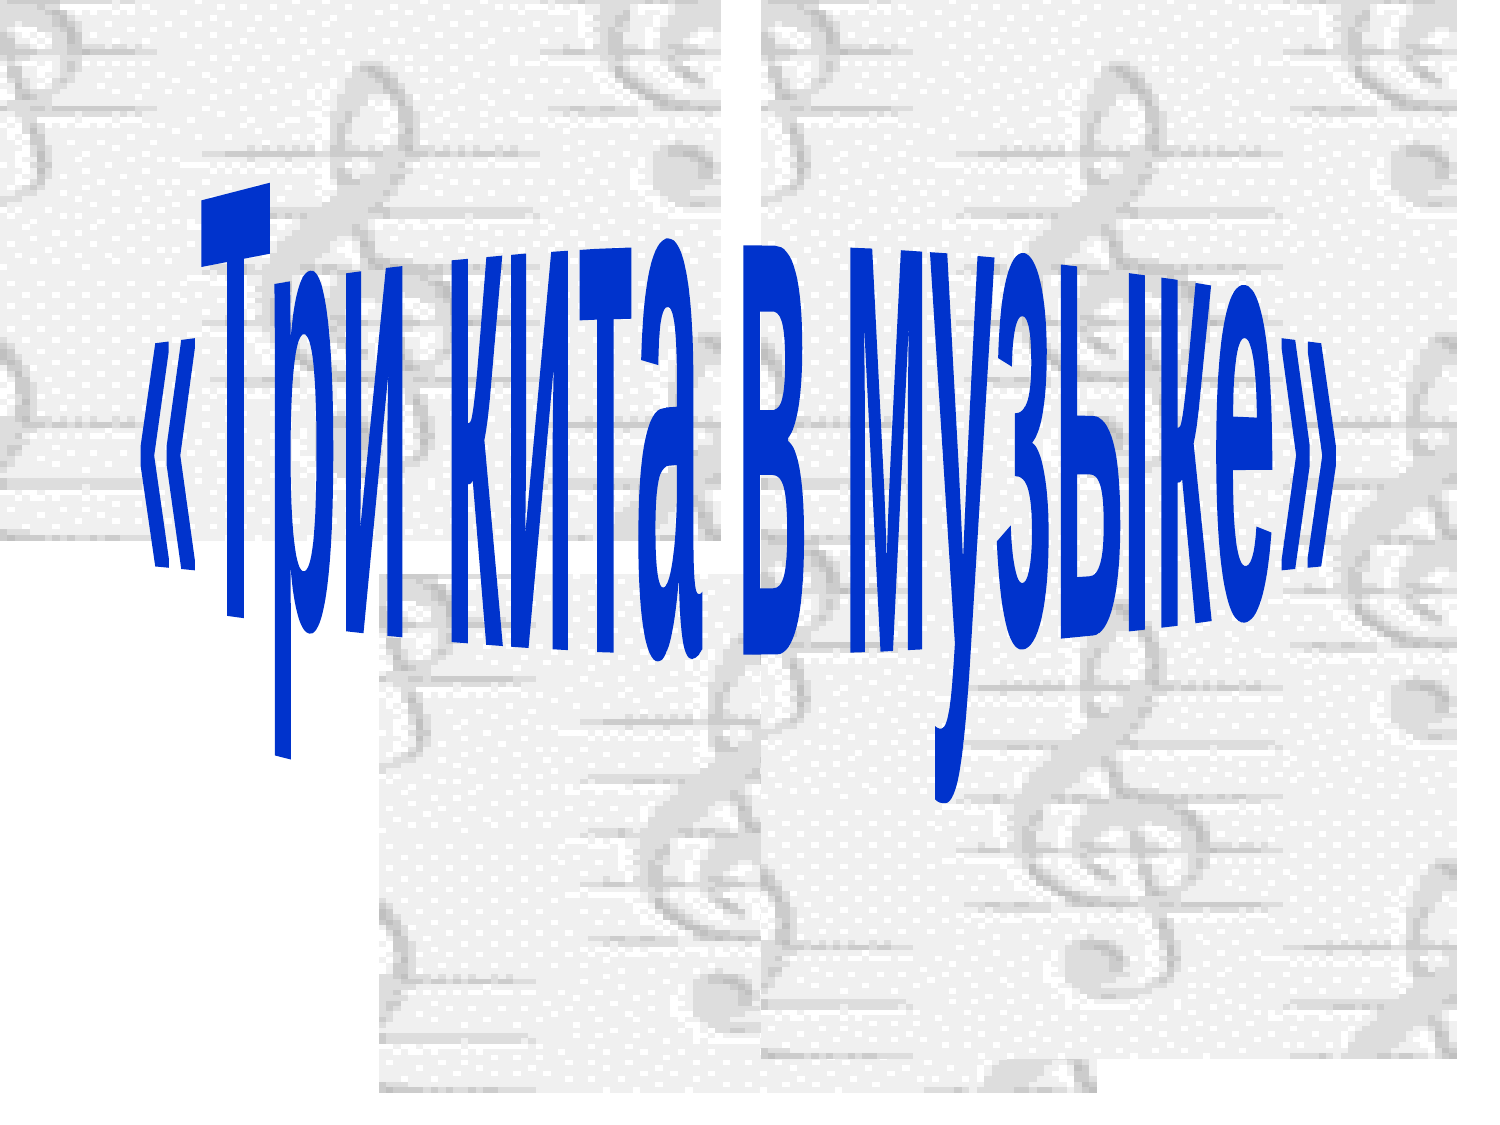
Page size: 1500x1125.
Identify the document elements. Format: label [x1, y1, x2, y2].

list [761, 0, 1457, 539]
picture [0, 0, 721, 541]
picture [379, 540, 1457, 1093]
